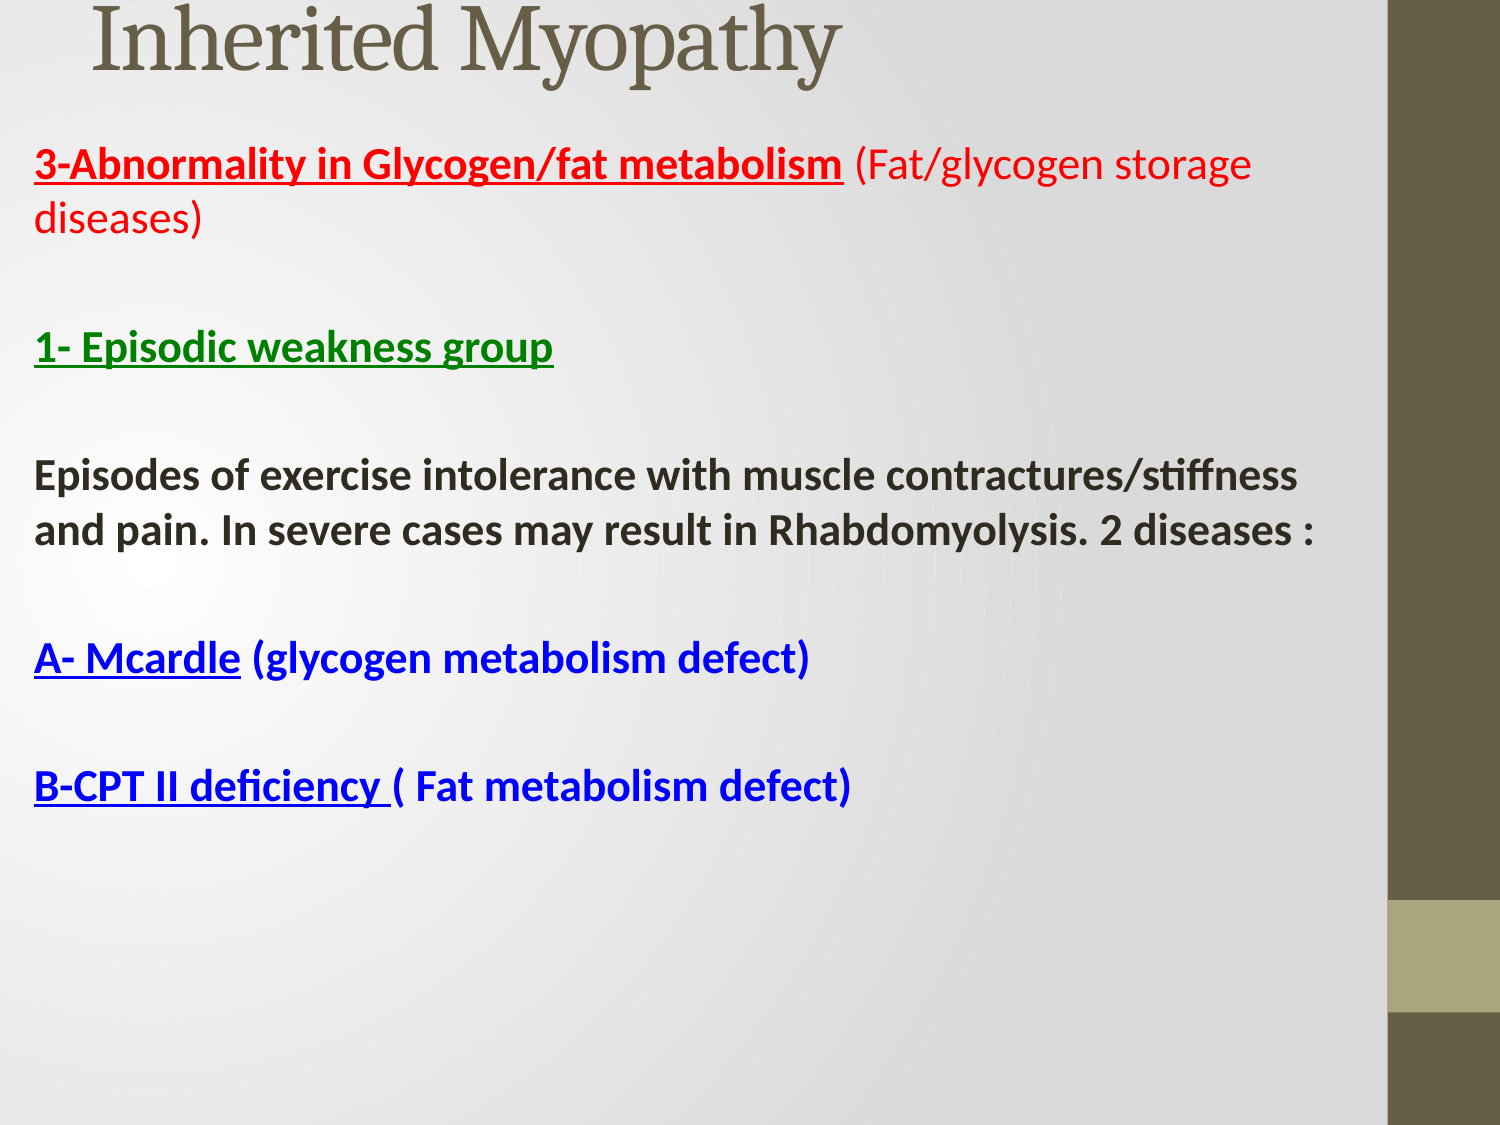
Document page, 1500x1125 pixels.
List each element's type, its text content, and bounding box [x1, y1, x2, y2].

list 3-Abnormality in Glycogen/fat metabolism (Fat/glycogen storage diseases) 1- Episodic weakness group Episodes of exercise intolerance with muscle contractures/stiffness and pain. In severe cases may result in Rhabdomyolysis. 2 diseases : A- Mcardle (glycogen metabolism defect) B-CPT II deficiency ( Fat metabolism defect) [0, 125, 1375, 1125]
title Inherited Myopathy [75, 0, 1325, 125]
